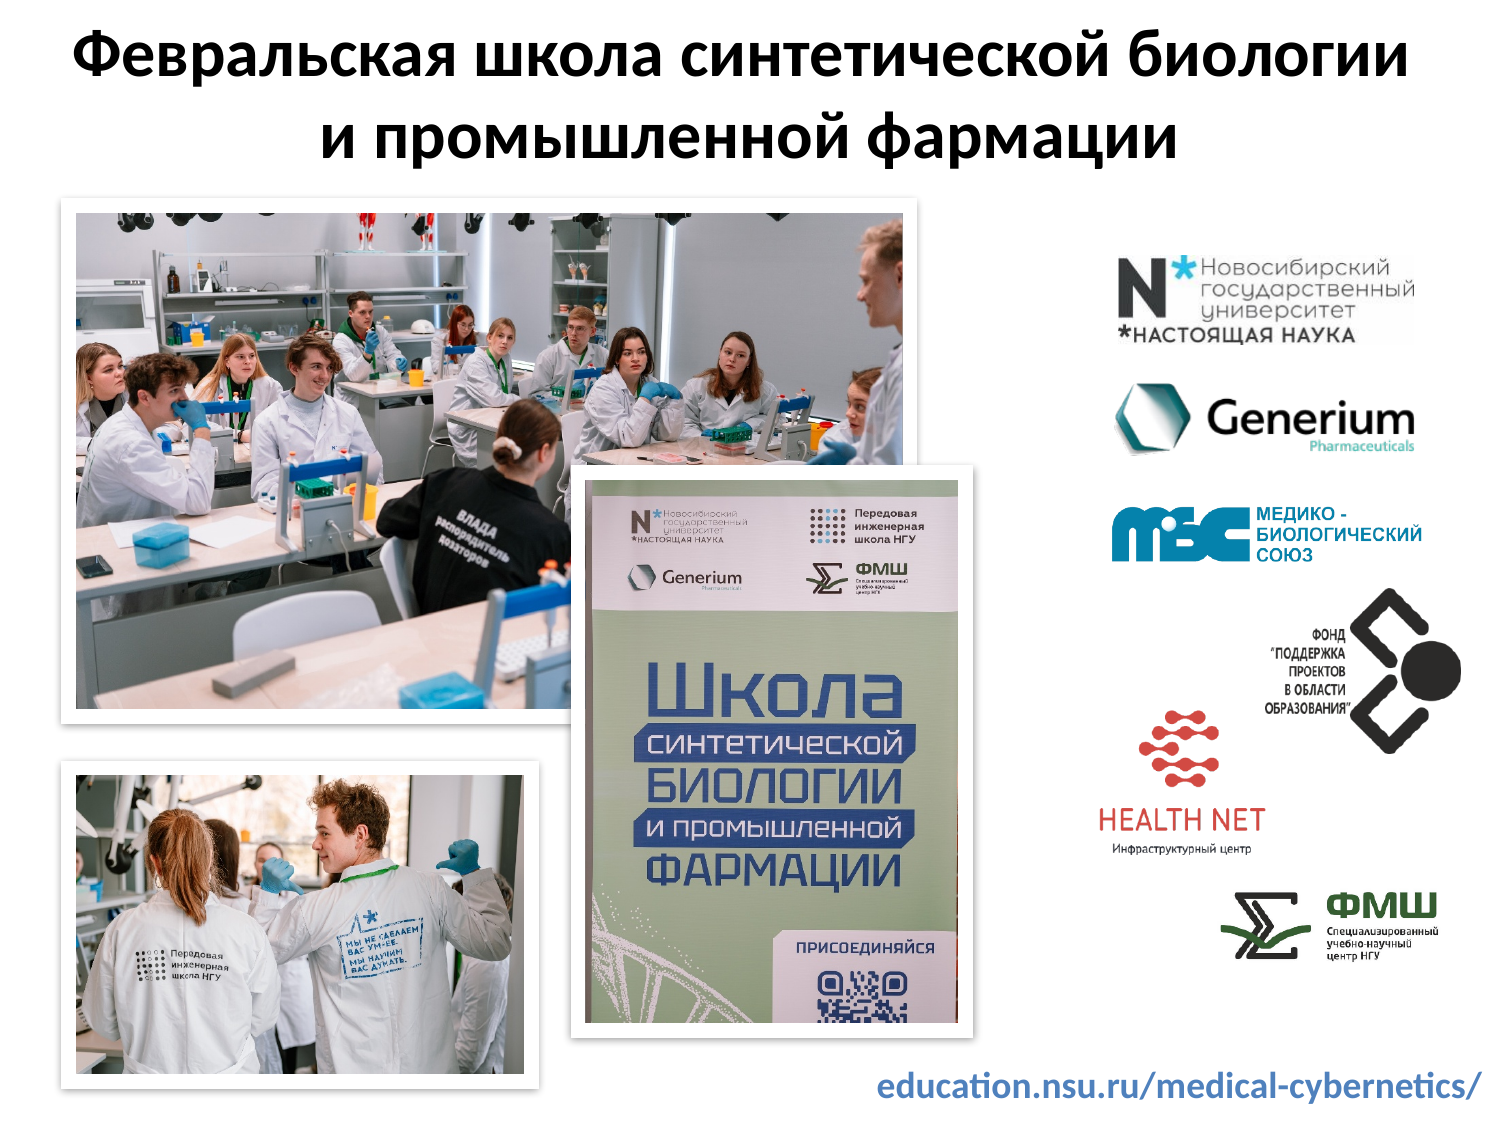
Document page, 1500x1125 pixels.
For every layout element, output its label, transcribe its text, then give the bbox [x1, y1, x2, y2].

title Февральская школа синтетической биологии и промышленной фармации [0, 0, 1500, 182]
picture [1070, 348, 1473, 584]
picture [75, 212, 959, 1024]
picture [75, 774, 525, 1075]
picture [1098, 588, 1495, 1037]
picture [1117, 255, 1414, 345]
text_box education.nsu.ru/medical-cybernetics/ [861, 1053, 1498, 1114]
